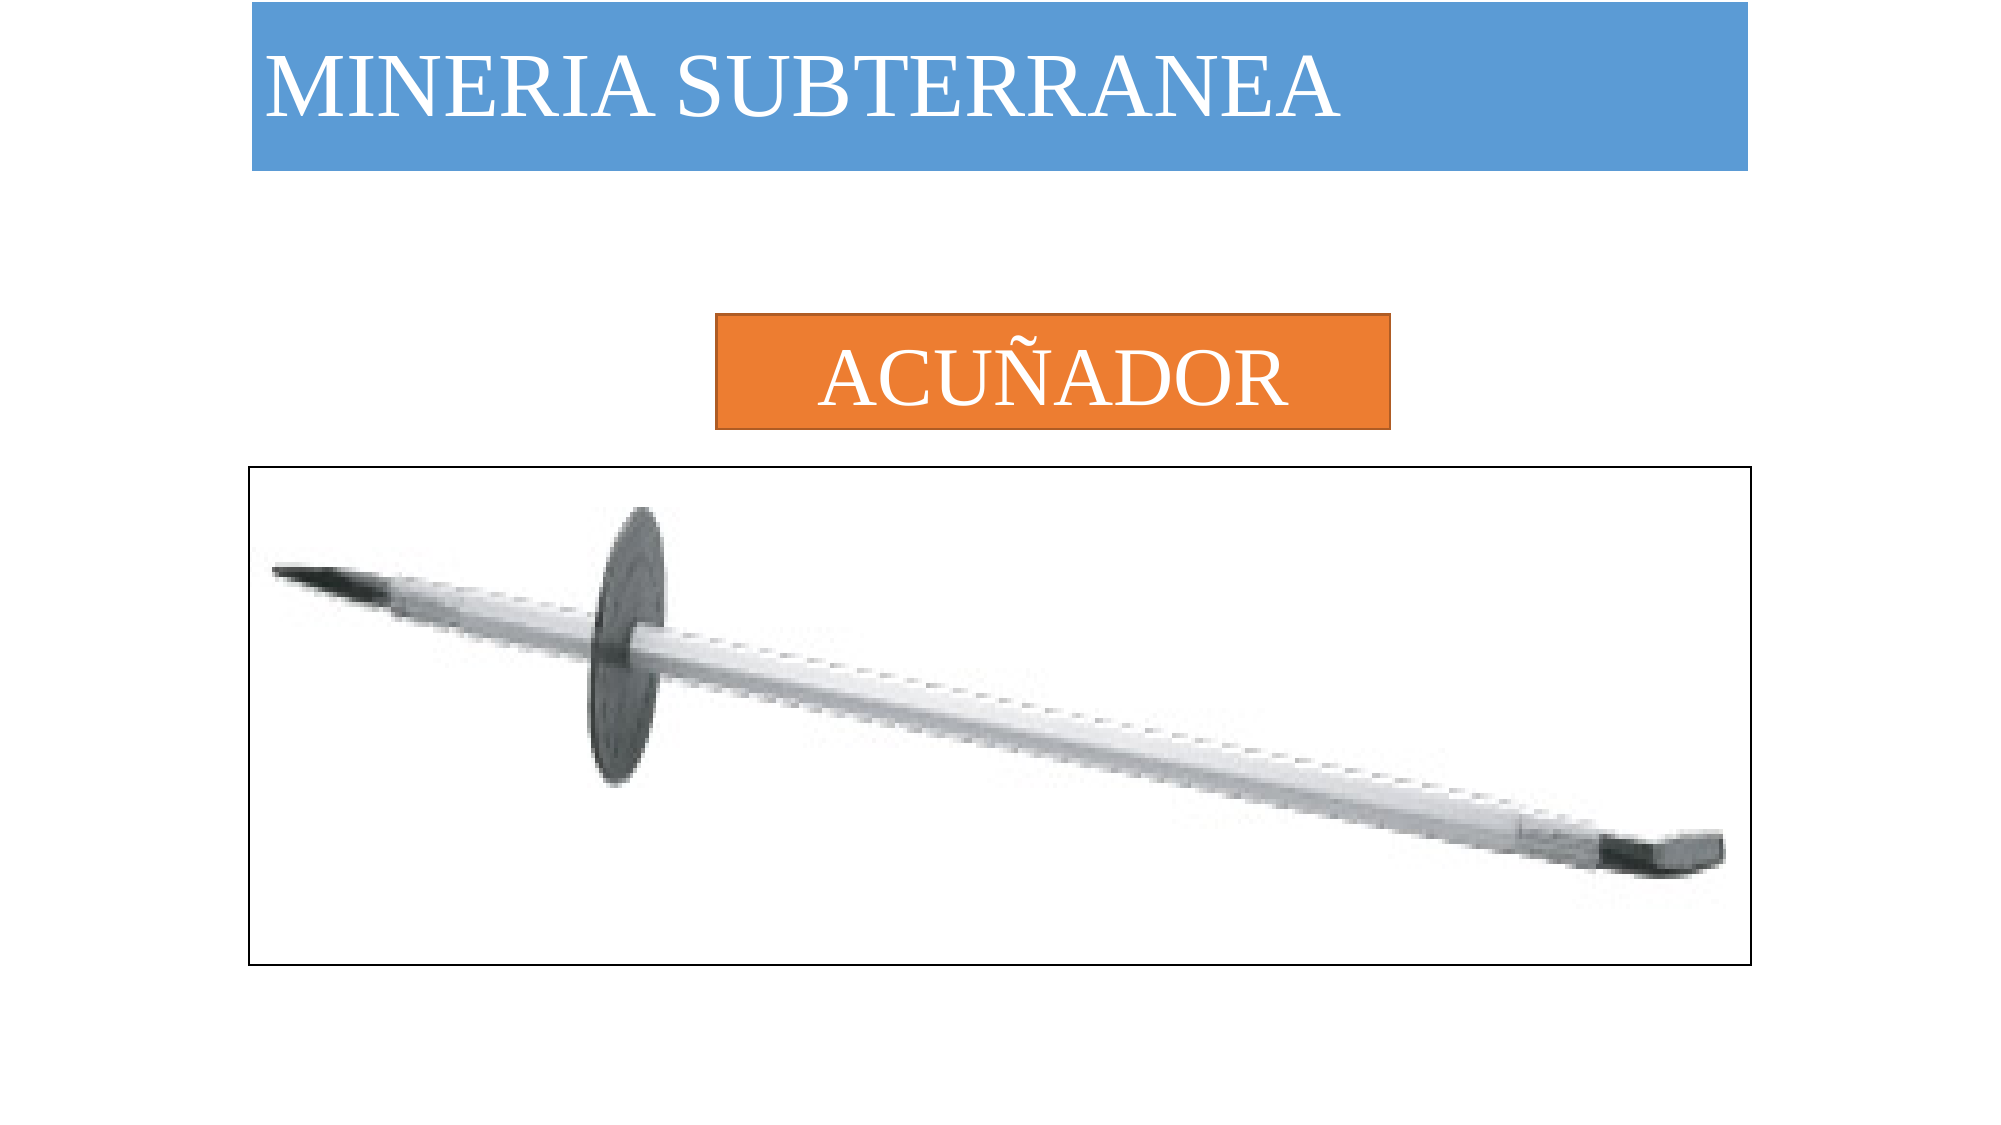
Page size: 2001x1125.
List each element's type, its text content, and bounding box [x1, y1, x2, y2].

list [249, 467, 1750, 965]
text_box ACUÑADOR [715, 313, 1391, 430]
title MINERIA SUBTERRANEA [248, 0, 1751, 174]
